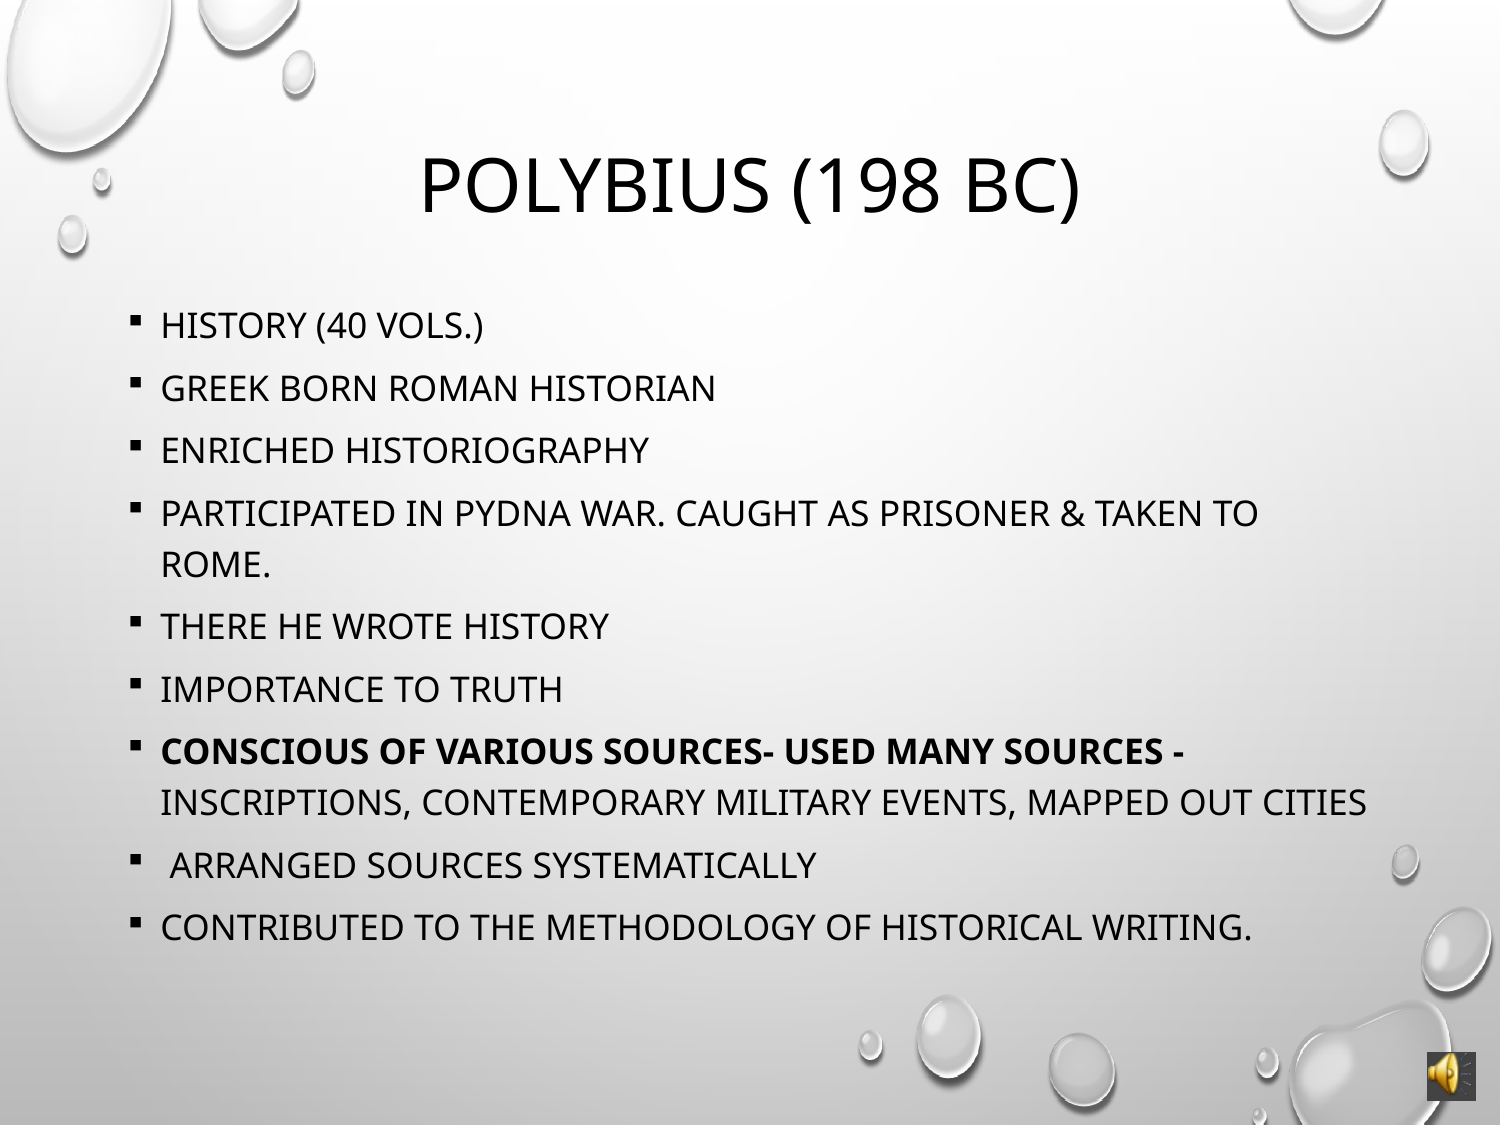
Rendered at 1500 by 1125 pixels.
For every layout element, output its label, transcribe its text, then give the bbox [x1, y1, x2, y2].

list History (40 Vols.) Greek born Roman Historian Enriched historiography Participated in PYDNA war. Caught as prisoner & taken to Rome. There he wrote history Importance to truth Conscious of various sources- used many sources -inscriptions, contemporary military events, mapped out cities arranged sources systematically contributed to the methodology of Historical writing. [112, 287, 1388, 1000]
title Polybius (198 BC) [112, 101, 1388, 275]
picture [0, 0, 1500, 1125]
